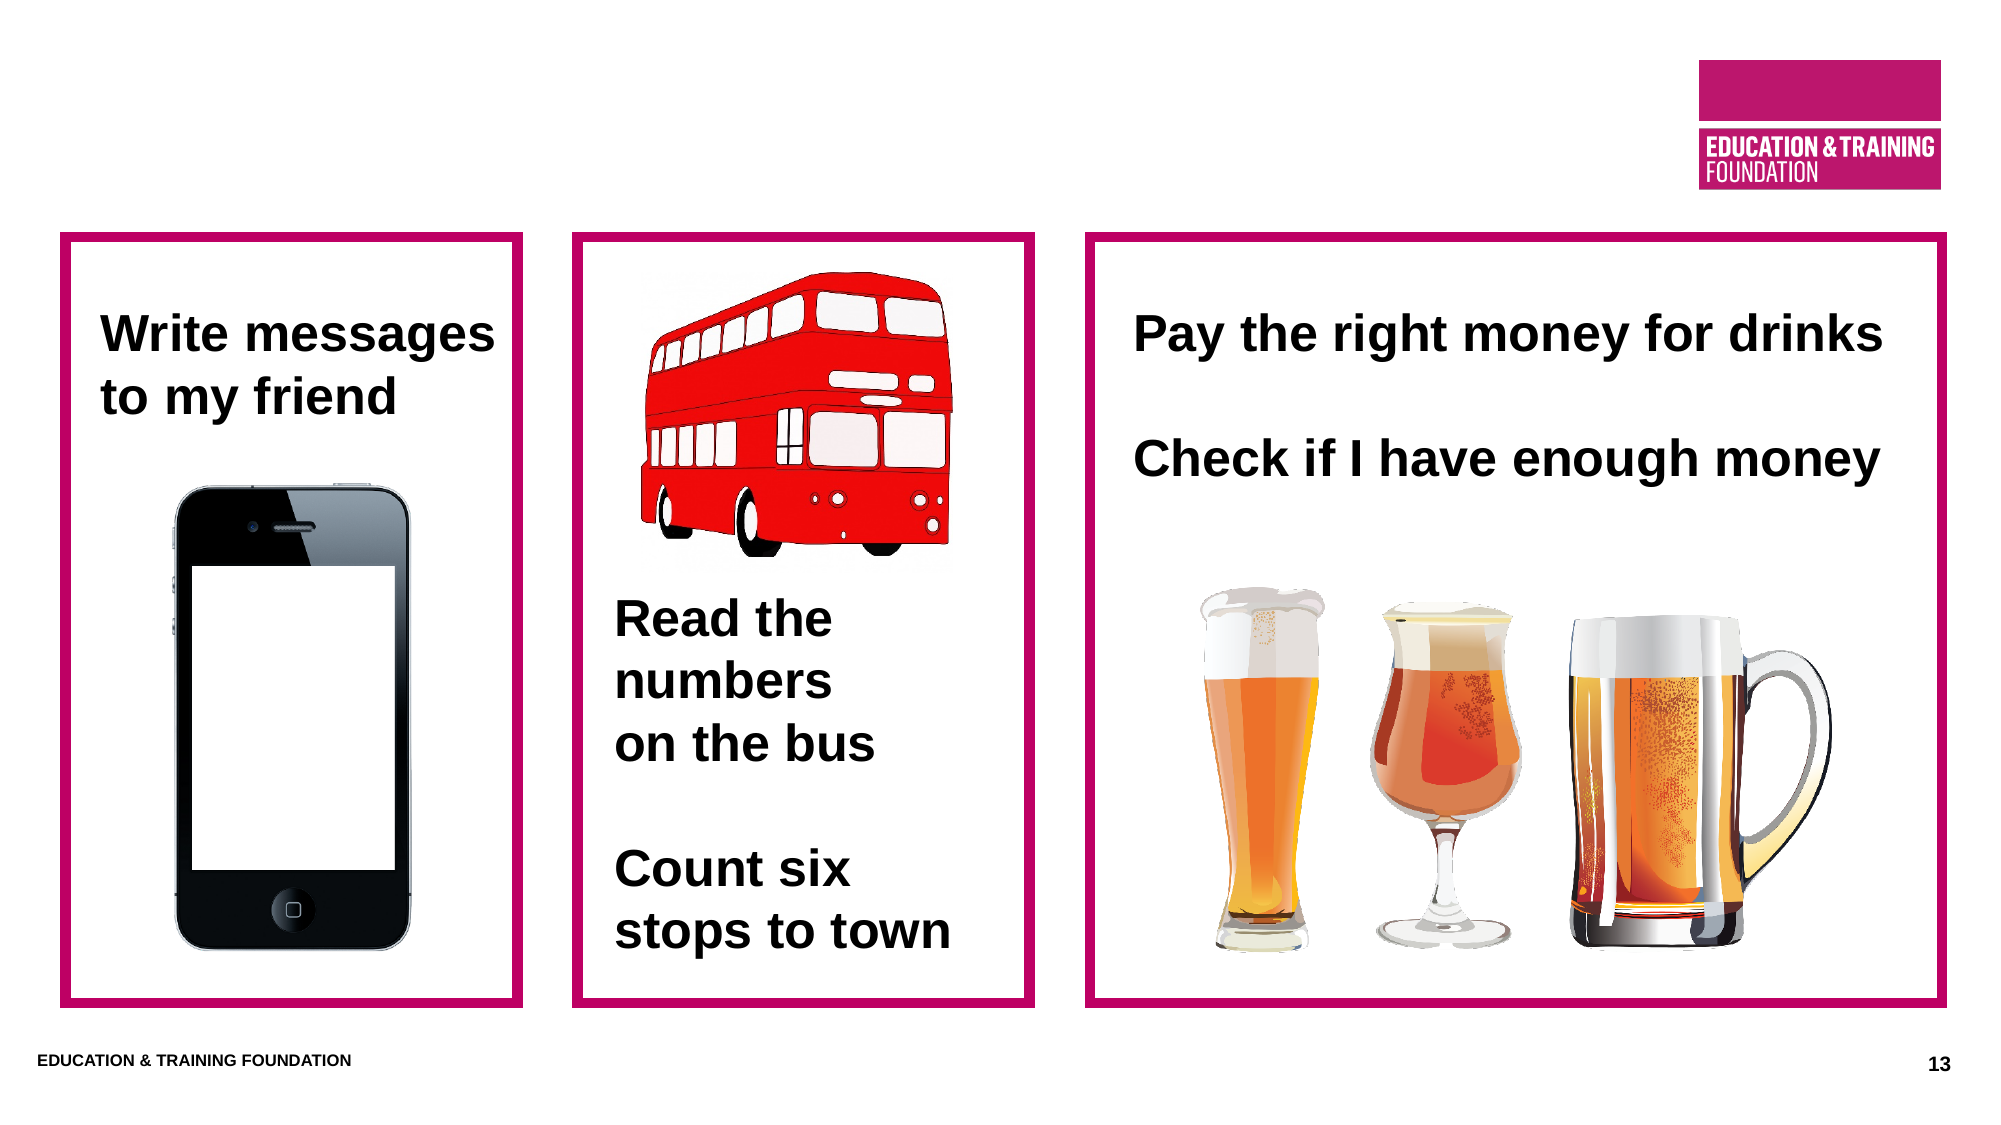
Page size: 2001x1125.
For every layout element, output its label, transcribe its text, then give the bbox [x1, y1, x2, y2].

picture [170, 481, 413, 953]
text_box Read the numbers on the bus Count six stops to town [599, 576, 1005, 967]
picture [641, 272, 953, 573]
picture [1200, 587, 1832, 953]
text_box [1089, 236, 1943, 1004]
text_box [577, 236, 1031, 1004]
picture [1638, 0, 2000, 249]
text_box Pay the right money for drinks Check if I have enough money [1118, 292, 1914, 495]
text_box [64, 236, 518, 1004]
slide_number 13 [1515, 1042, 1966, 1103]
slide_number EDUCATION & TRAINING FOUNDATION [22, 1042, 521, 1103]
text_box Write messages to my friend [86, 292, 556, 432]
